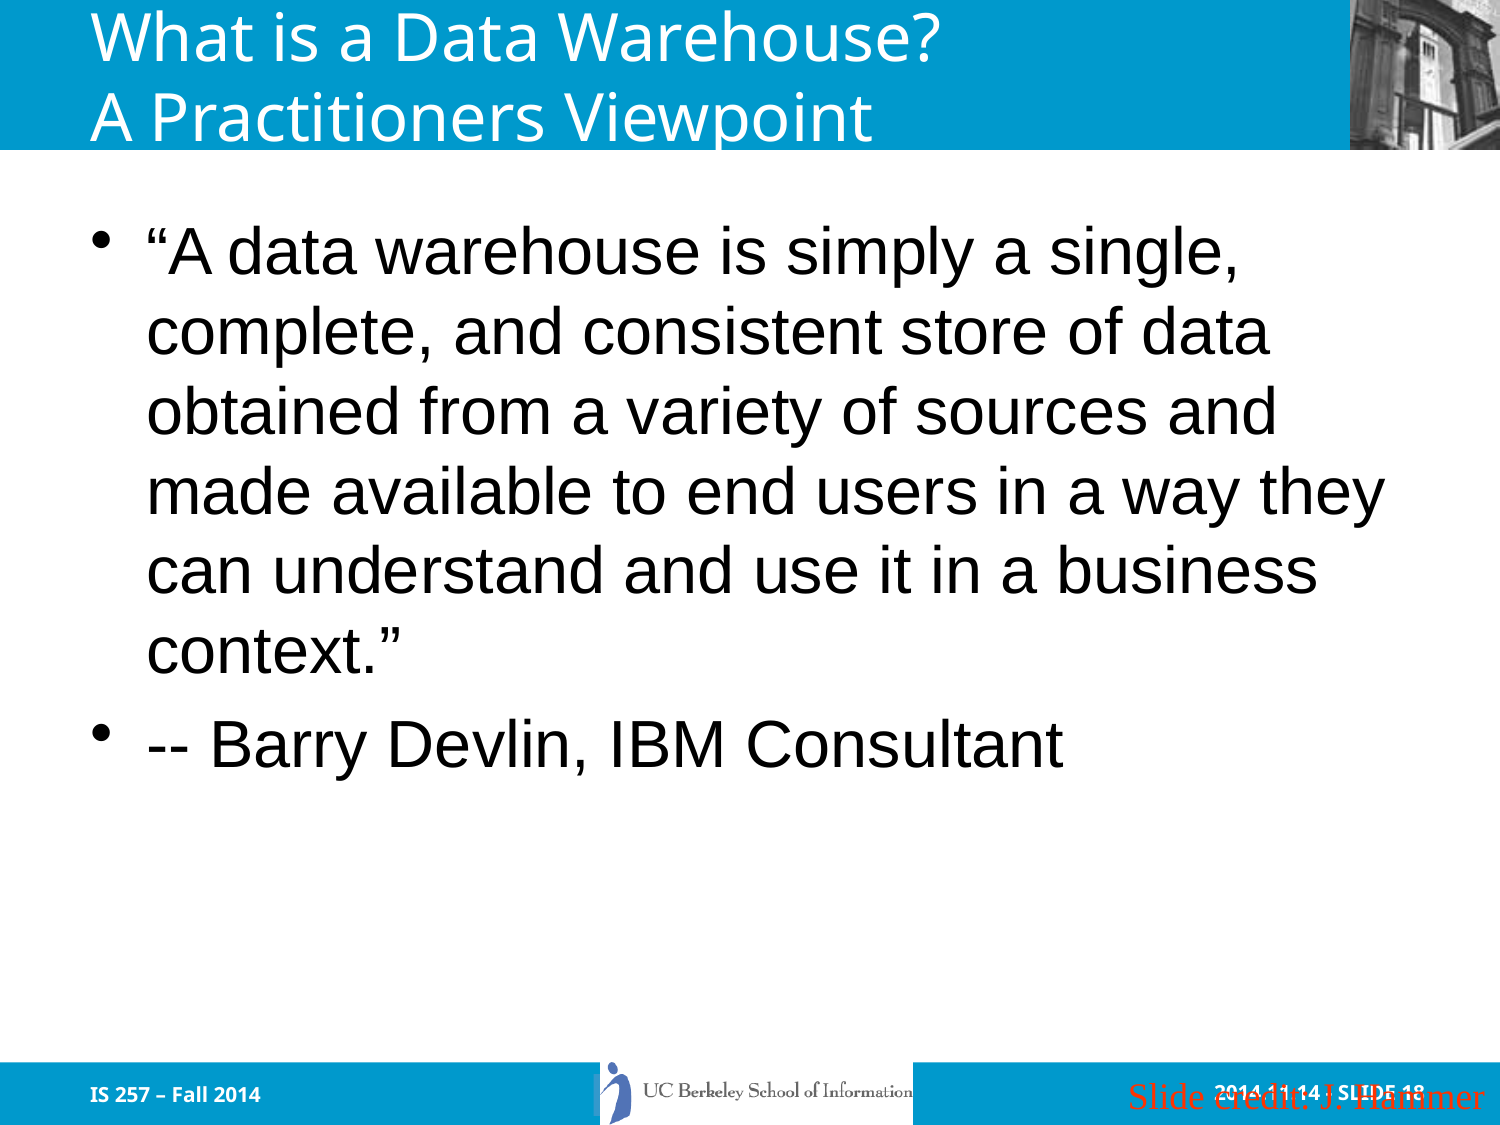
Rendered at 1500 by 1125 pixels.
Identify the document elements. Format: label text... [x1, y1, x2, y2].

slide_number IS 257 – Fall 2014 [75, 1062, 388, 1125]
picture [1351, 0, 1500, 150]
picture [594, 1062, 912, 1125]
text_box Slide credit: J. Hammer [1113, 1064, 1500, 1125]
title What is a Data Warehouse? A Practitioners Viewpoint [75, 0, 1350, 150]
list “A data warehouse is simply a single, complete, and consistent store of data obtained from a variety of sources and made available to end users in a way they can understand and use it in a business context.” -- Barry Devlin, IBM Consultant [75, 200, 1425, 1013]
